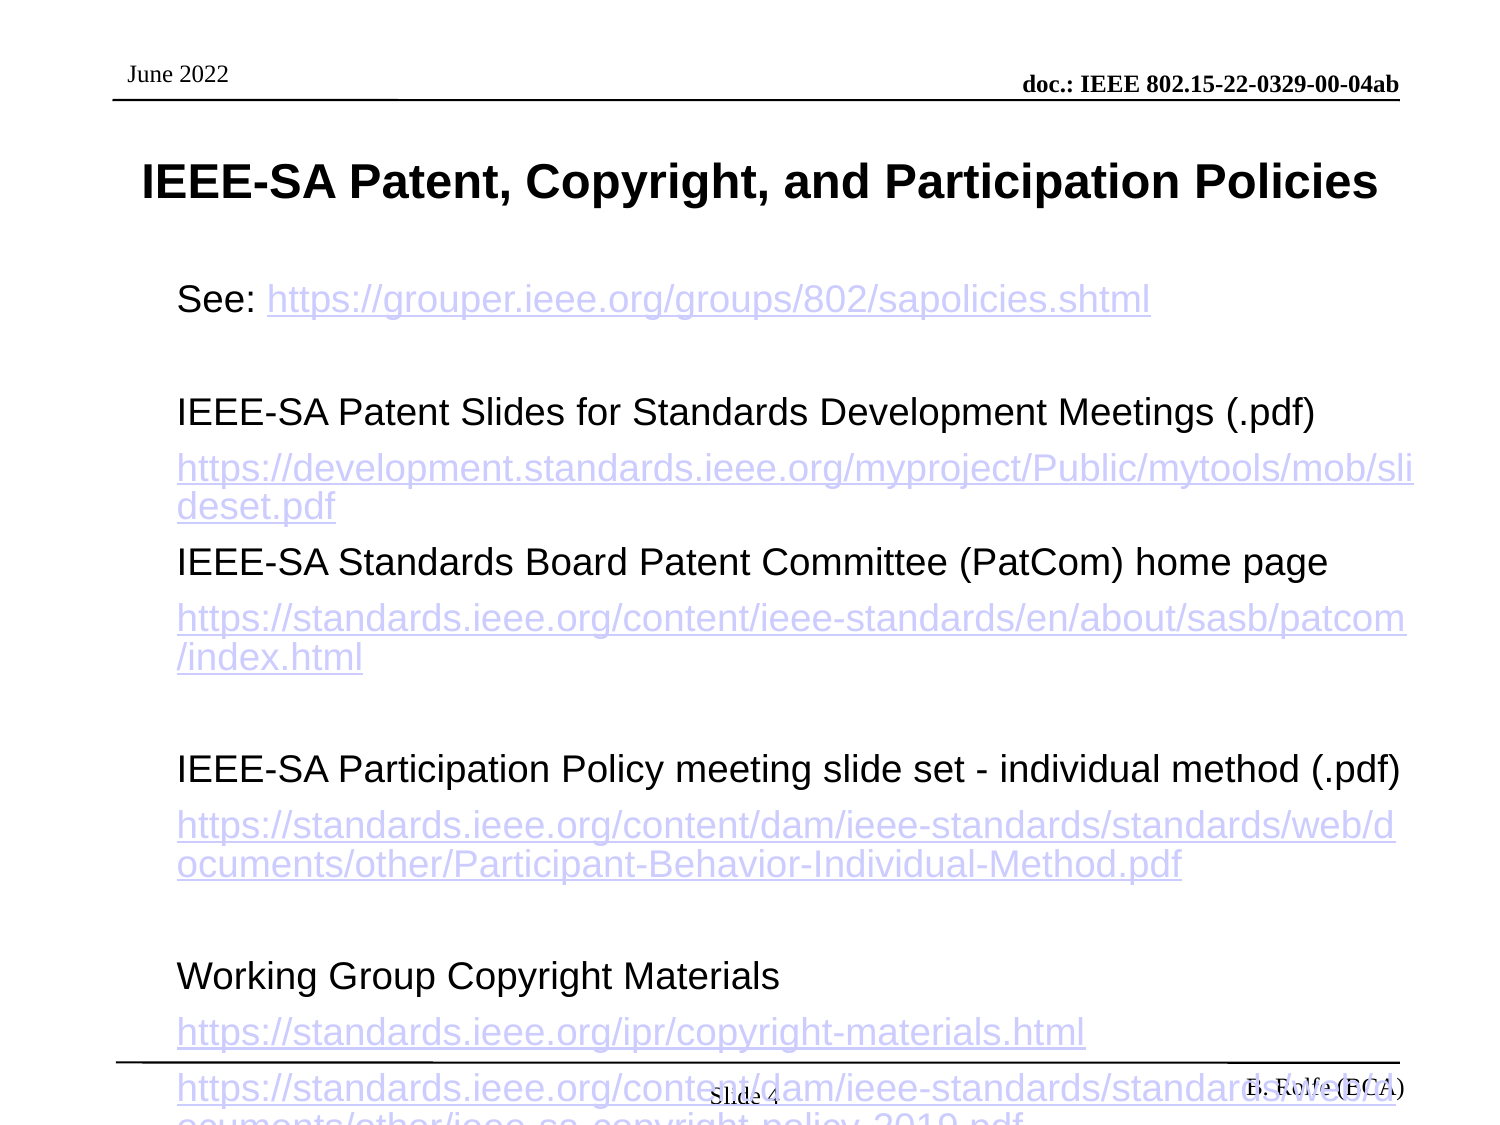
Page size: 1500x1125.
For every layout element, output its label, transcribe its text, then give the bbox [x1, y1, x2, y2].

slide_number Slide 4 [690, 1075, 799, 1115]
title IEEE-SA Patent, Copyright, and Participation Policies [123, 113, 1398, 244]
list See: https://grouper.ieee.org/groups/802/sapolicies.shtml IEEE-SA Patent Slides for Standards Development Meetings (.pdf) https://development.standards.ieee.org/myproject/Public/mytools/mob/slideset.pdf IEEE-SA Standards Board Patent Committee (PatCom) home page https://standards.ieee.org/content/ieee-standards/en/about/sasb/patcom/index.html IEEE-SA Participation Policy meeting slide set - individual method (.pdf) https://standards.ieee.org/content/dam/ieee-standards/standards/web/documents/other/Participant-Behavior-Individual-Method.pdf Working Group Copyright Materials https://standards.ieee.org/ipr/copyright-materials.html https://standards.ieee.org/content/dam/ieee-standards/standards/web/documents/other/ieee-sa-copyright-policy-2019.pdf [161, 266, 1436, 1047]
